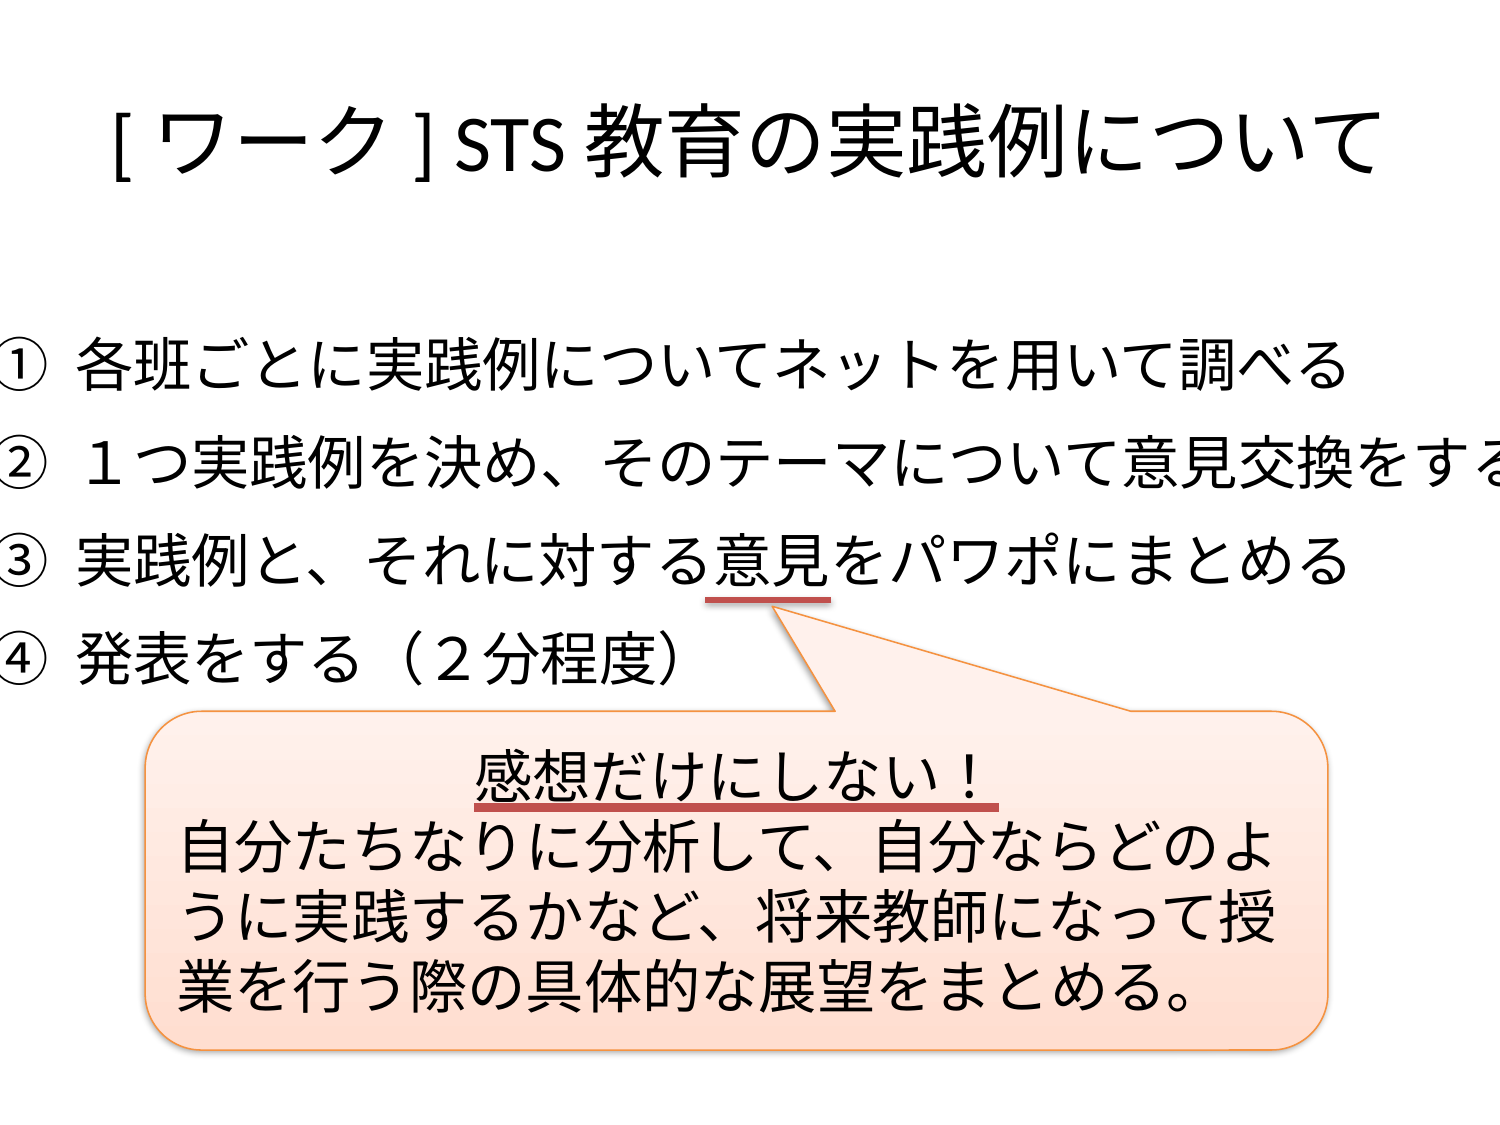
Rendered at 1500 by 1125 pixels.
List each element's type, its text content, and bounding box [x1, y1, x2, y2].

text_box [144, 599, 1329, 1051]
text_box 各班ごとに実践例についてネットを用いて調べる １つ実践例を決め、そのテーマについて意見交換をする 実践例と、それに対する意見をパワポにまとめる 発表をする（２分程度） [0, 292, 1500, 700]
title [ワーク] STS教育の実践例について [75, 45, 1425, 233]
